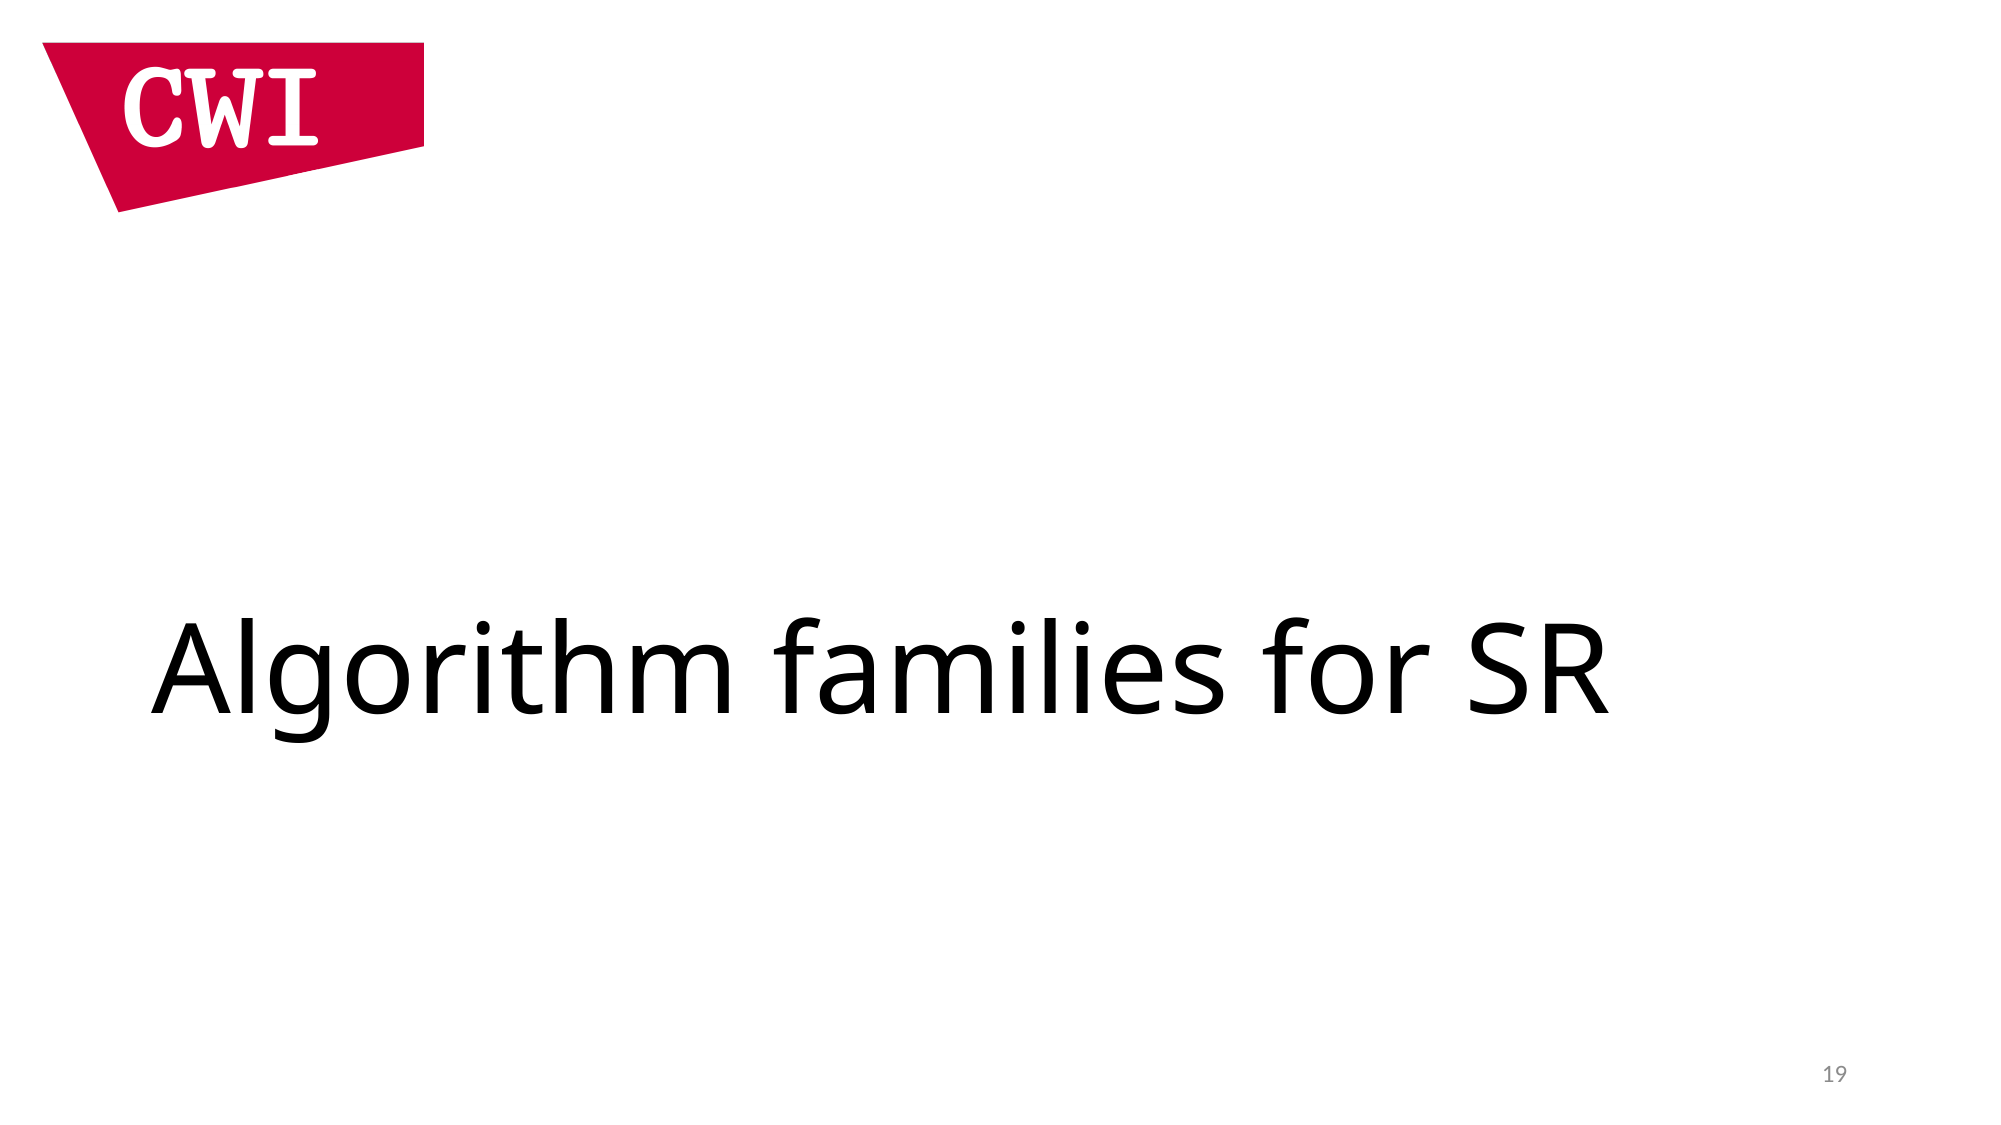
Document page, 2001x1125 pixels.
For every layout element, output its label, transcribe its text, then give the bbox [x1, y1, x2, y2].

slide_number 19 [1412, 1042, 1863, 1103]
title Algorithm families for SR [136, 280, 1862, 749]
picture [0, 0, 467, 250]
